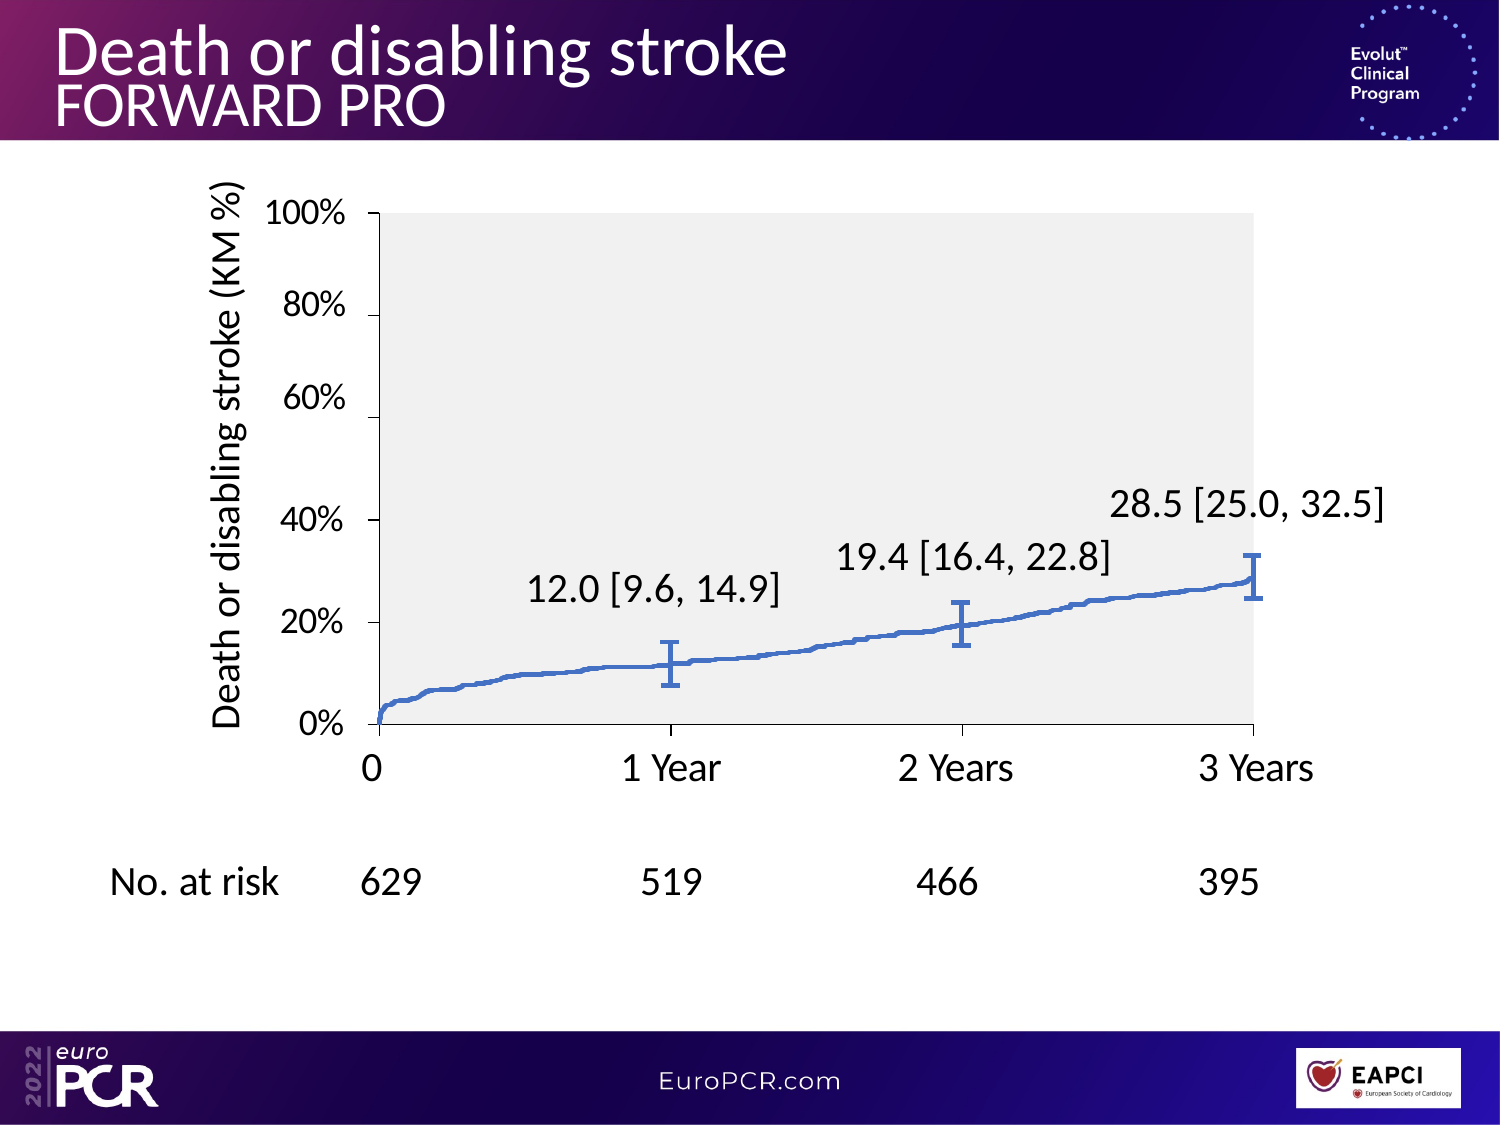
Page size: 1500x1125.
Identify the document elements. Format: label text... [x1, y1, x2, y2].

picture [0, 0, 1500, 1125]
text_box FORWARD PRO [52, 59, 455, 140]
text_box 1 Year [618, 746, 726, 790]
table_header 519 [532, 867, 809, 908]
table_header No. at risk [104, 867, 320, 908]
table_header 629 [320, 867, 532, 908]
text_box 0 [359, 737, 385, 790]
text_box Death or disabling stroke (KM %) [205, 175, 252, 733]
title Death or disabling stroke [52, 0, 793, 190]
table_header 466 [809, 867, 1088, 908]
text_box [366, 212, 1257, 738]
text_box 2 Years [895, 746, 1019, 790]
text_box 0% [296, 696, 347, 744]
text_box 100% 80% 60% [258, 190, 347, 417]
text_box 28.5 [25.0, 32.5] [1260, 473, 1388, 526]
text_box 20% [277, 593, 347, 641]
text_box 3 Years [1195, 737, 1319, 790]
text_box 40% [277, 491, 347, 539]
table_header 395 [1088, 867, 1267, 908]
